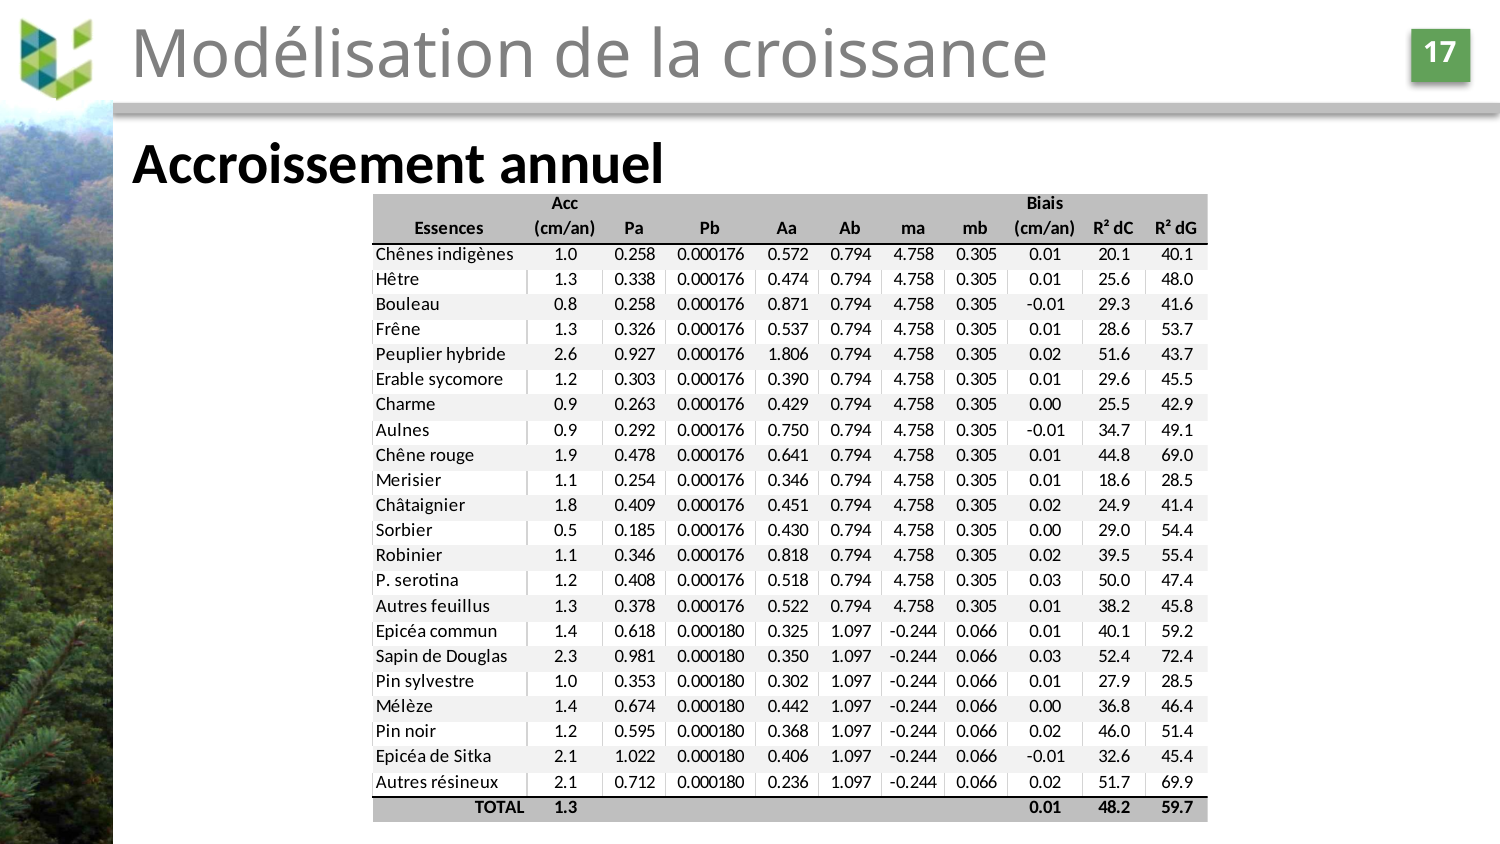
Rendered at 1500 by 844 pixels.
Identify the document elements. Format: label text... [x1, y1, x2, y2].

picture [0, 7, 113, 844]
text_box Accroissement annuel [118, 118, 1489, 818]
slide_number 17 [1396, 17, 1484, 89]
title Modélisation de la croissance [115, 0, 1380, 99]
picture [371, 192, 1210, 824]
